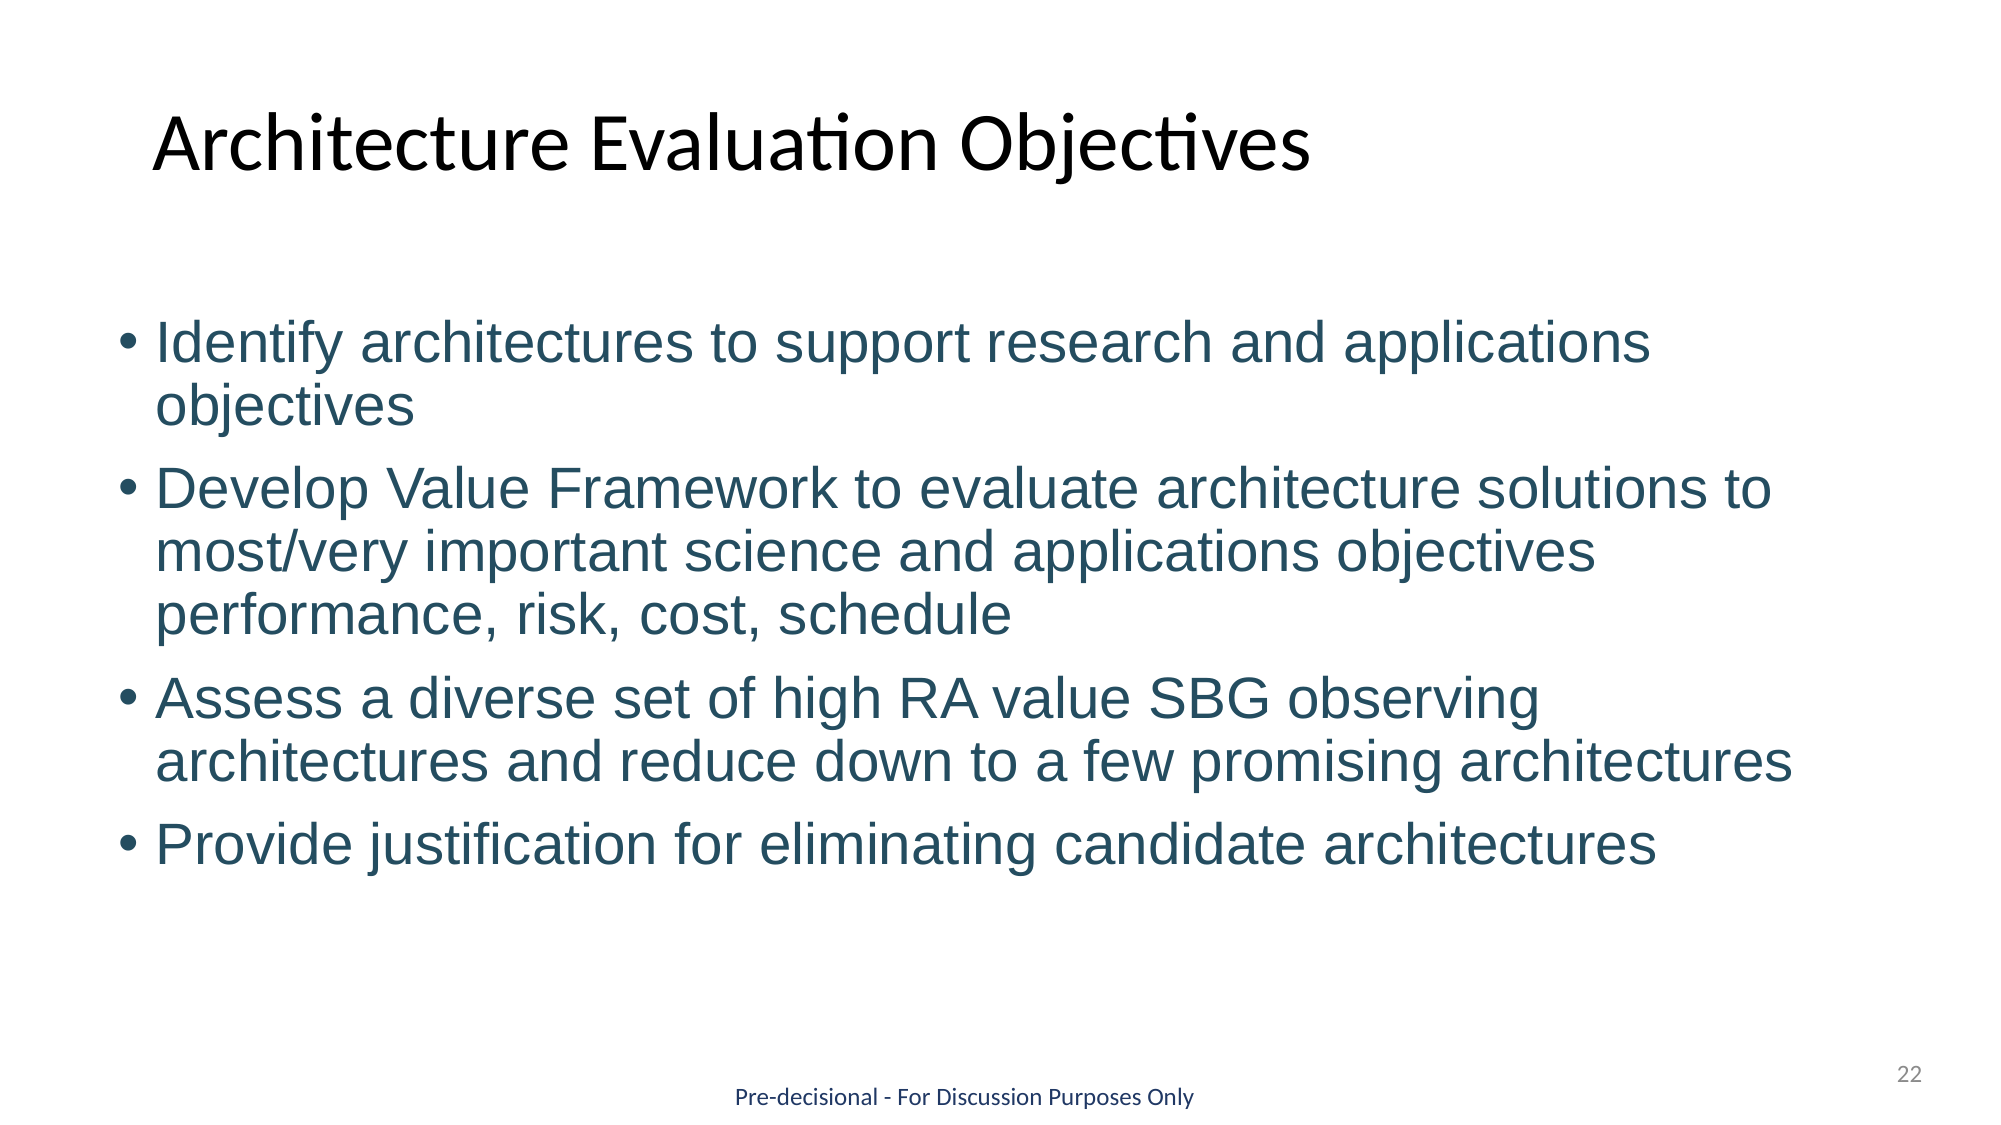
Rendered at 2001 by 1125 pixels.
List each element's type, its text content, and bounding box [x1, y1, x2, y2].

slide_number 21 [1487, 1042, 1938, 1103]
title Architecture Evaluation Objectives [137, 90, 1863, 199]
text_box Pre-decisional - For Discussion Purposes Only [627, 1076, 1303, 1125]
list Identify architectures to support research and applications objectives Develop Value Framework to evaluate architecture solutions to most/very important science and applications objectives performance, risk, cost, schedule Assess a diverse set of high RA value SBG observing architectures and reduce down to a few promising architectures Provide justification for eliminating candidate architectures [103, 304, 1897, 1052]
